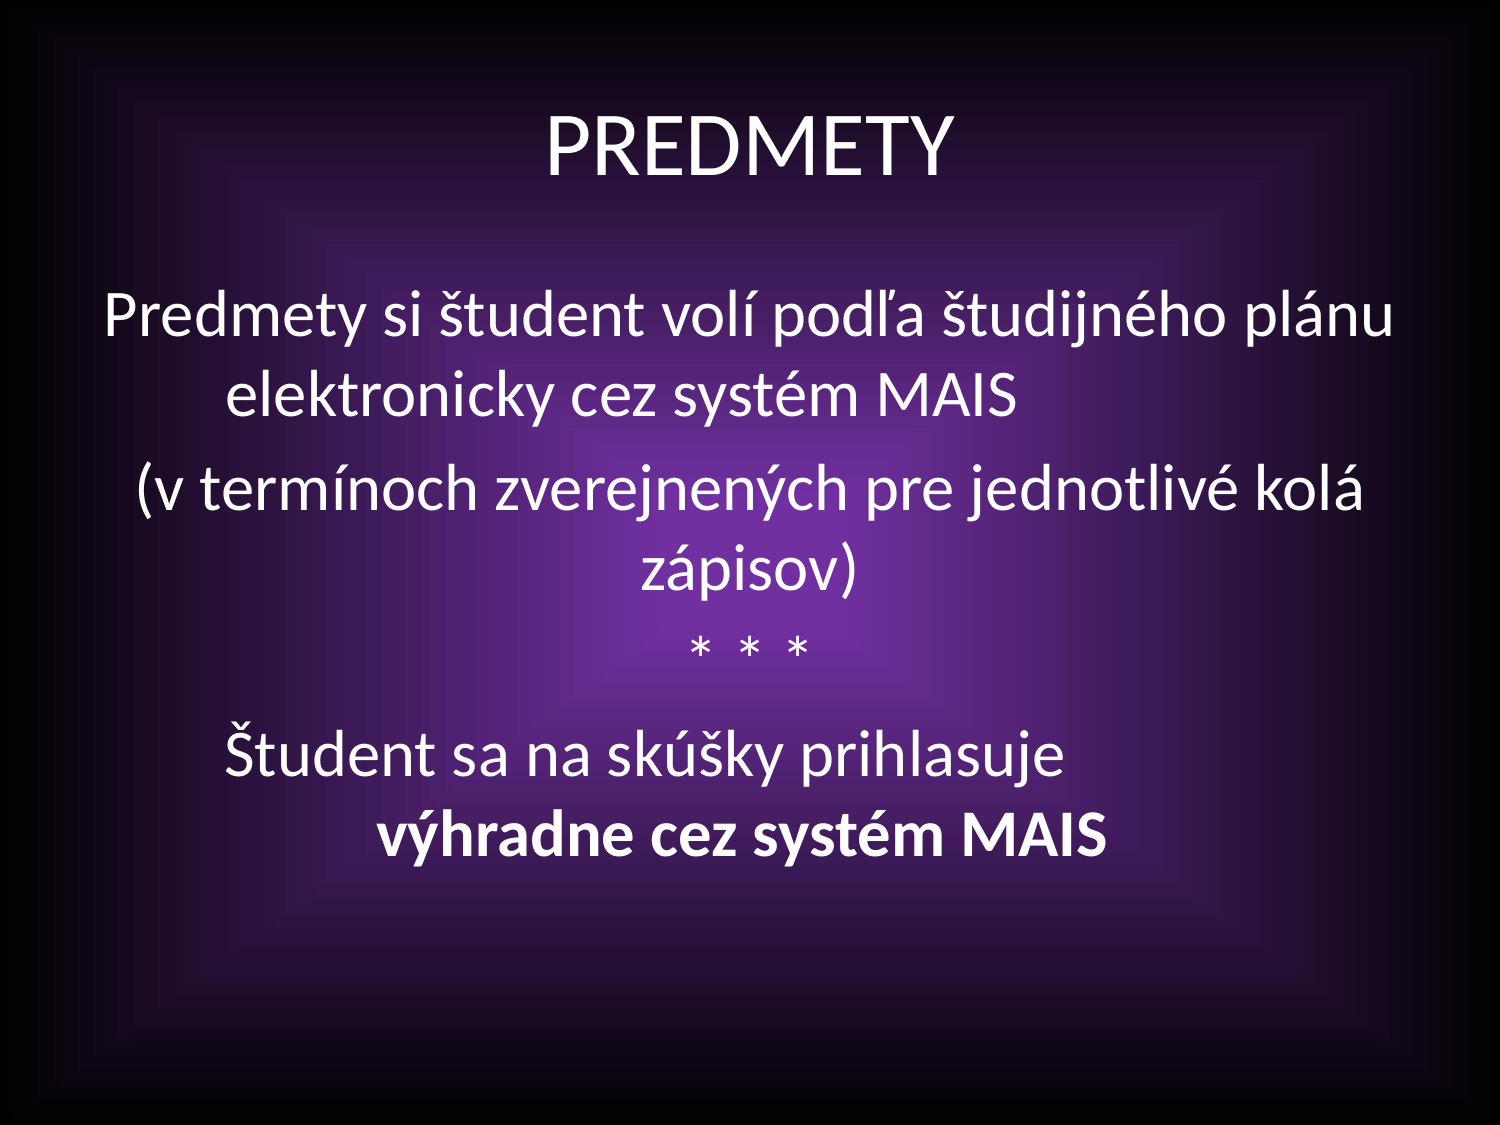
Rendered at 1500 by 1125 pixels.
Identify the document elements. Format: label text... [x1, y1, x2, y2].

list Predmety si študent volí podľa študijného plánu elektronicky cez systém MAIS (v termínoch zverejnených pre jednotlivé kolá zápisov) * * * Študent sa na skúšky prihlasuje výhradne cez systém MAIS [74, 262, 1426, 1095]
picture [0, 0, 1500, 1125]
title PREDMETY [74, 44, 1426, 233]
